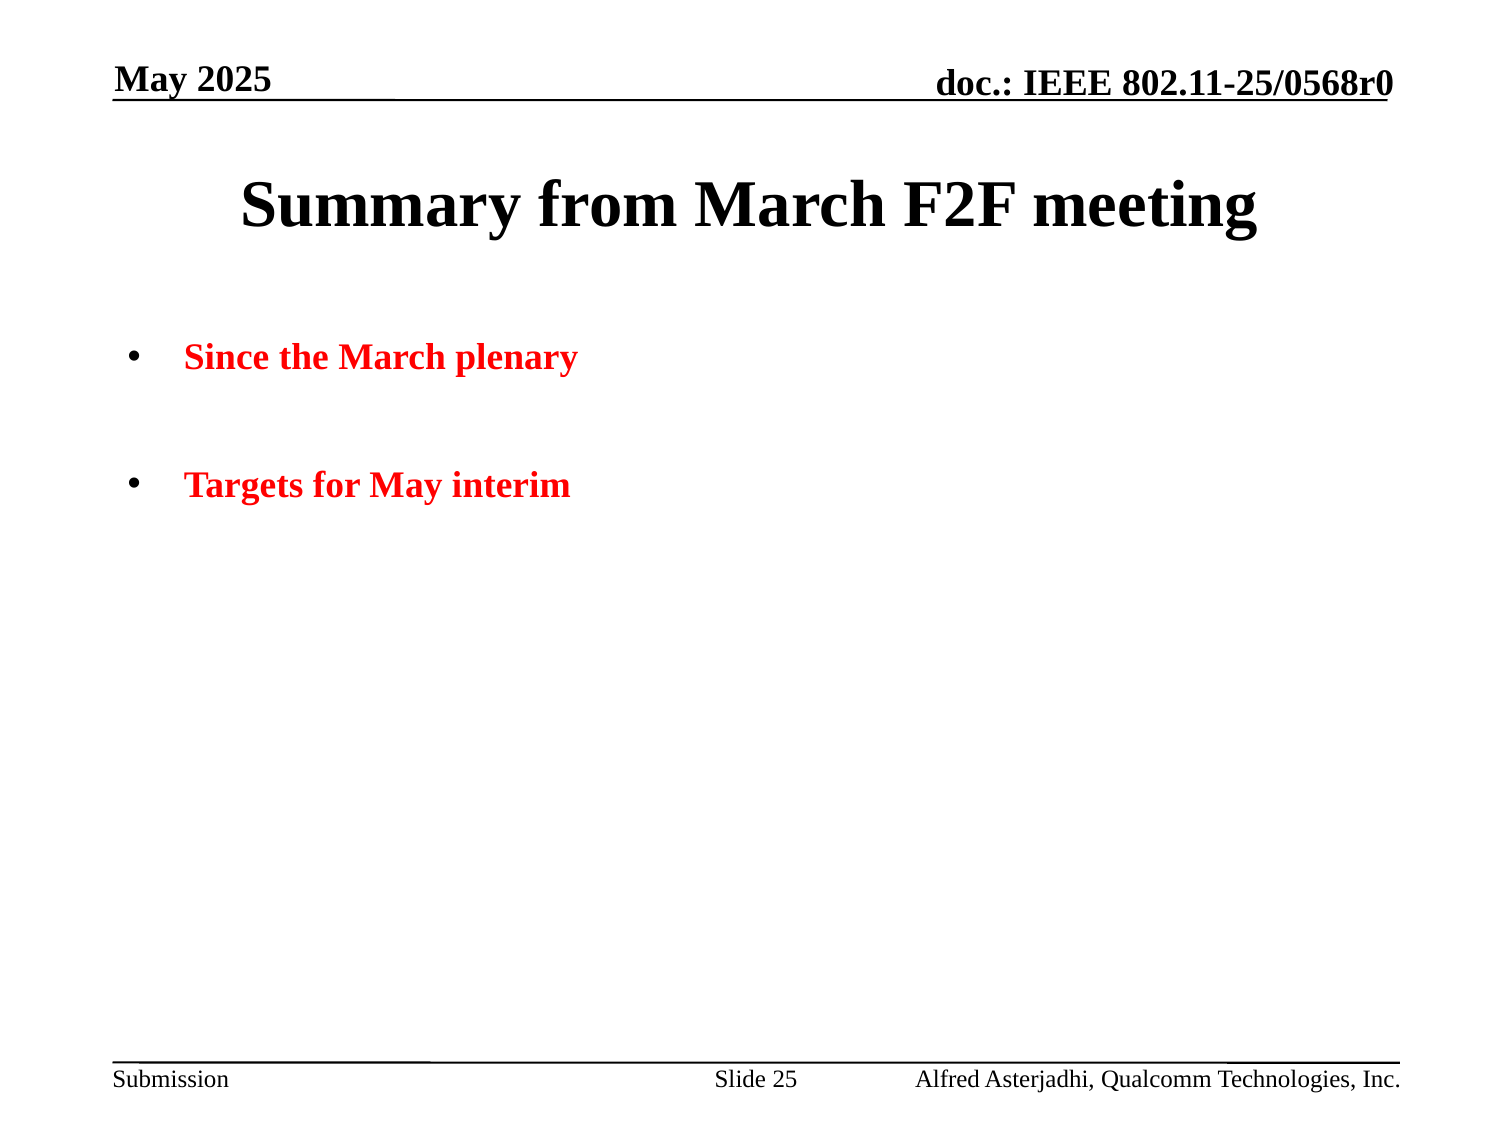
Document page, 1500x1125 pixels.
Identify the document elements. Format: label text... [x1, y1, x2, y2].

title Summary from March F2F meeting [112, 112, 1388, 288]
footer Alfred Asterjadhi, Qualcomm Technologies, Inc. [878, 1061, 1402, 1093]
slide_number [114, 54, 423, 100]
slide_number Slide 25 [712, 1061, 800, 1123]
list Since the March plenary Targets for May interim [112, 324, 1388, 1063]
